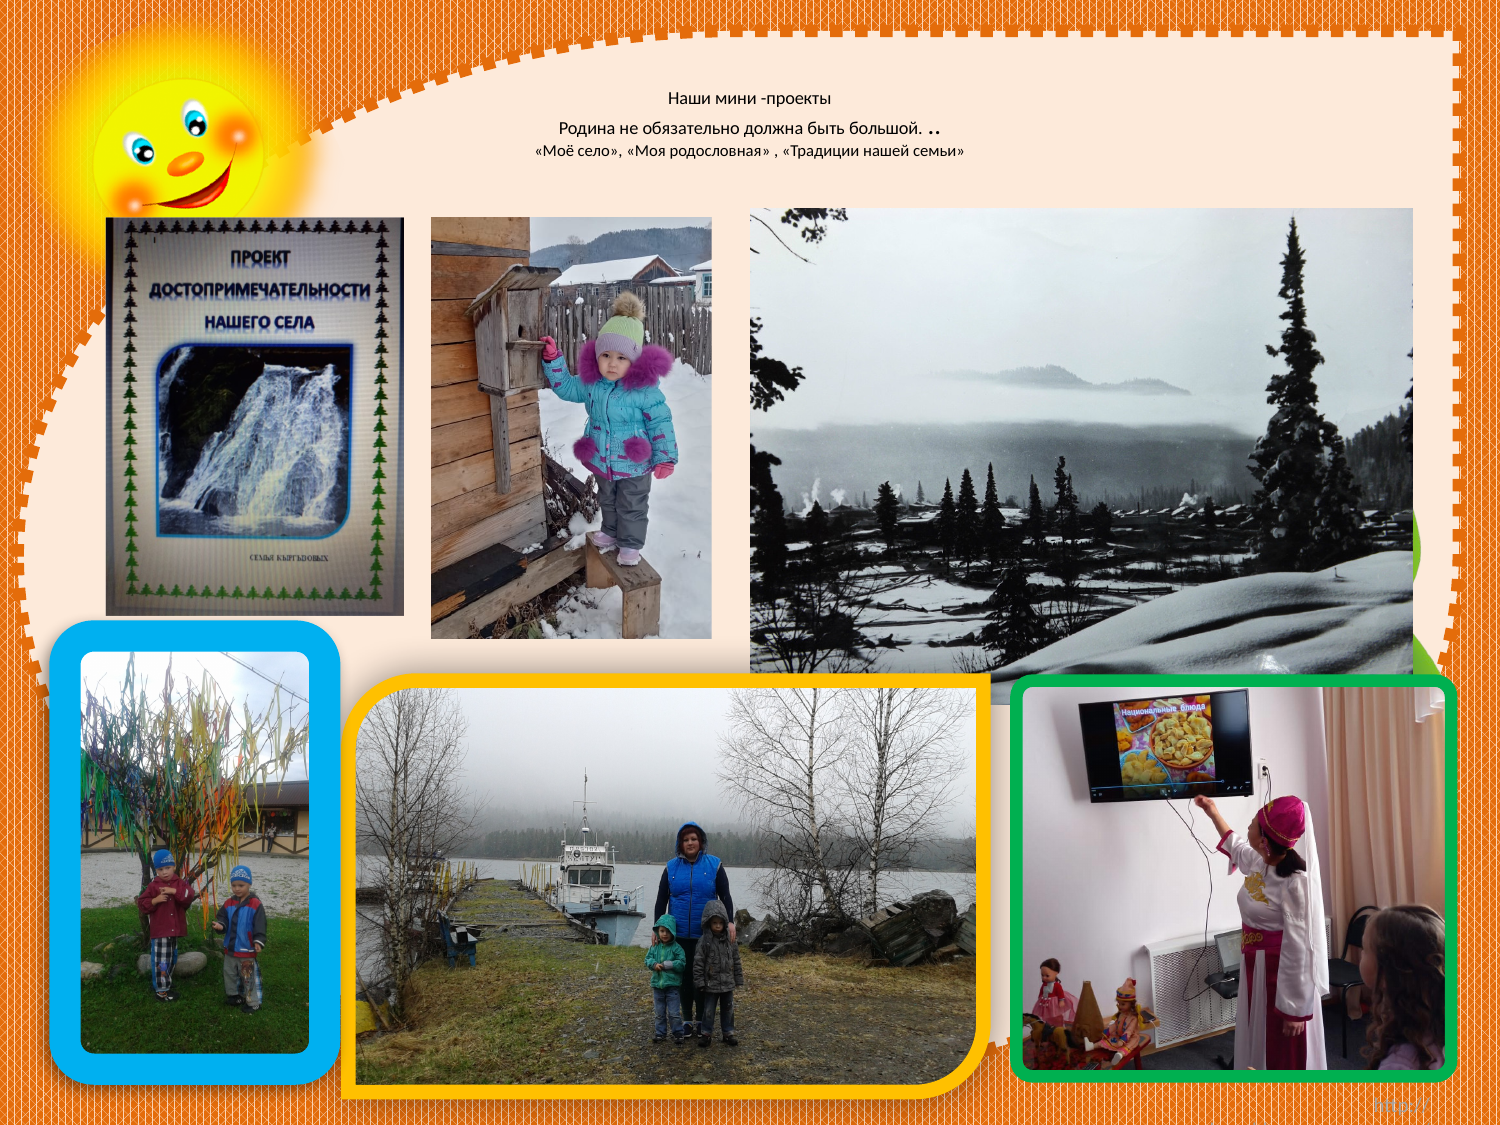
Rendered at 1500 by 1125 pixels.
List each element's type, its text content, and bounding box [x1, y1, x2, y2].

picture [1016, 446, 1500, 1077]
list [749, 207, 1413, 706]
title Наши мини -проекты Родина не обязательно должна быть большой. .. «Моё село», «Моя родословная» , «Традиции нашей семьи» [75, 45, 1425, 233]
picture [1000, 712, 1010, 748]
picture [341, 722, 412, 983]
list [348, 680, 984, 1093]
picture [0, 0, 712, 639]
picture [81, 652, 308, 1053]
picture [0, 722, 49, 983]
